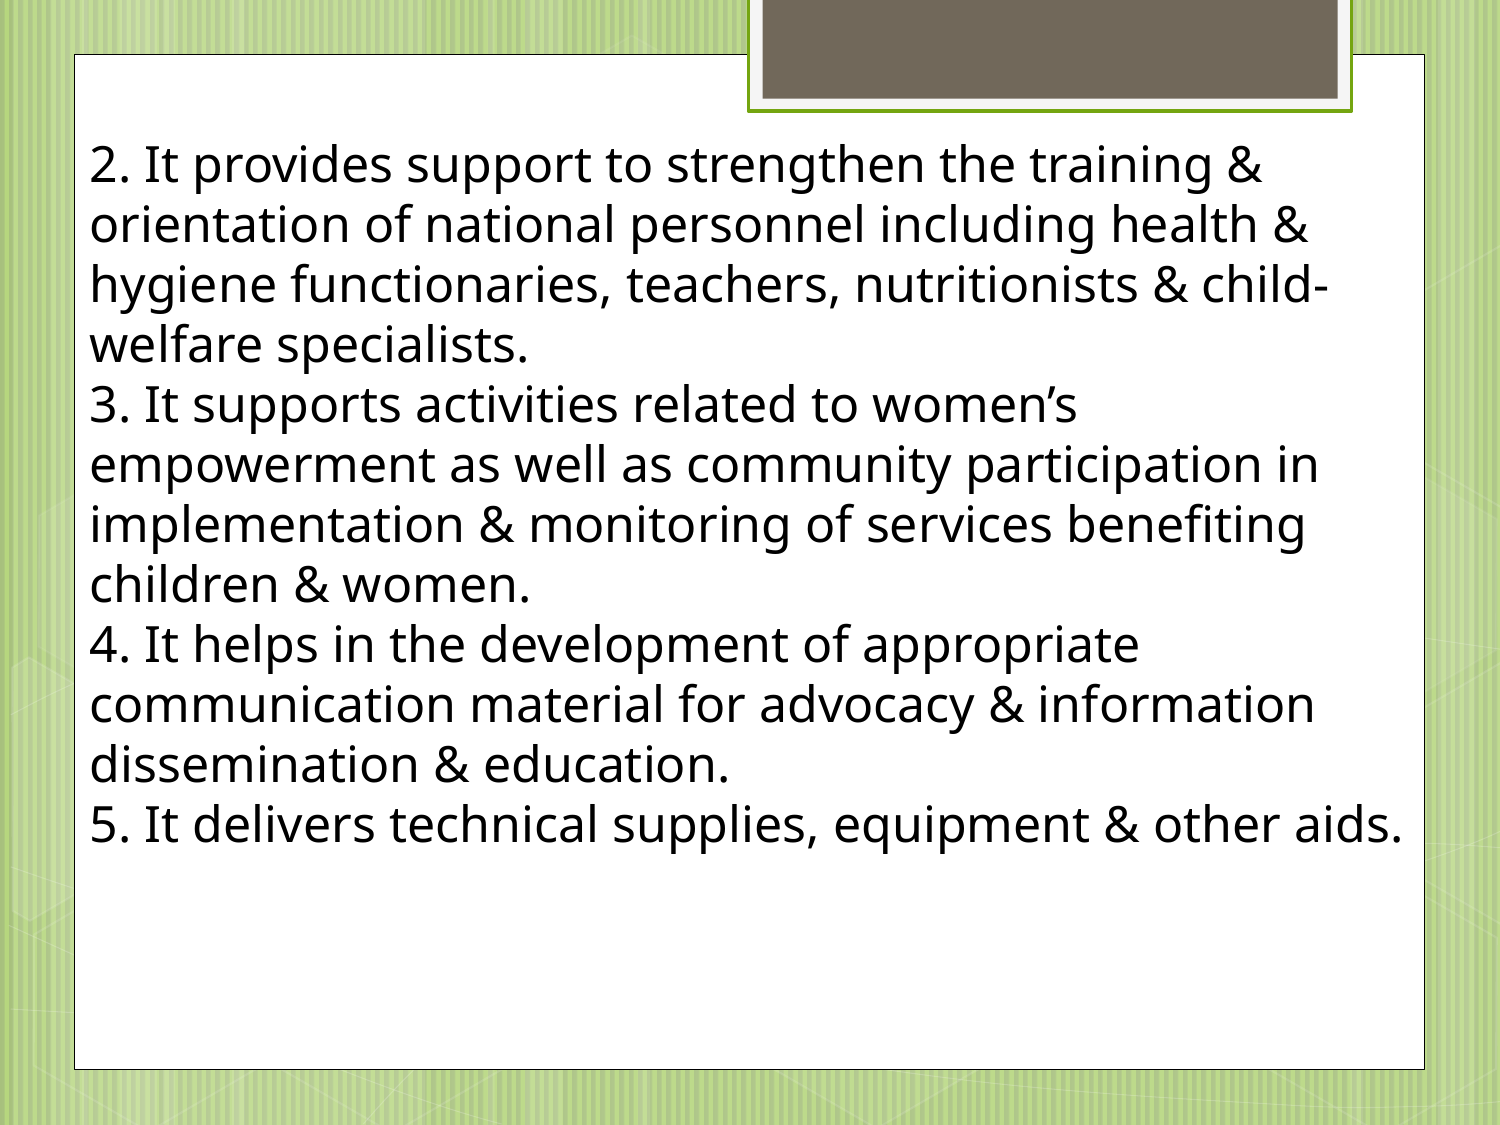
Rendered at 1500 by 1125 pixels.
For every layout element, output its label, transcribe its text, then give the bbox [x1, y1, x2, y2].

text_box 2. It provides support to strengthen the training & orientation of national personnel including health & hygiene functionaries, teachers, nutritionists & child-welfare specialists. 3. It supports activities related to women’s empowerment as well as community participation in implementation & monitoring of services benefiting children & women. 4. It helps in the development of appropriate communication material for advocacy & information dissemination & education. 5. It delivers technical supplies, equipment & other aids. [74, 124, 1425, 860]
